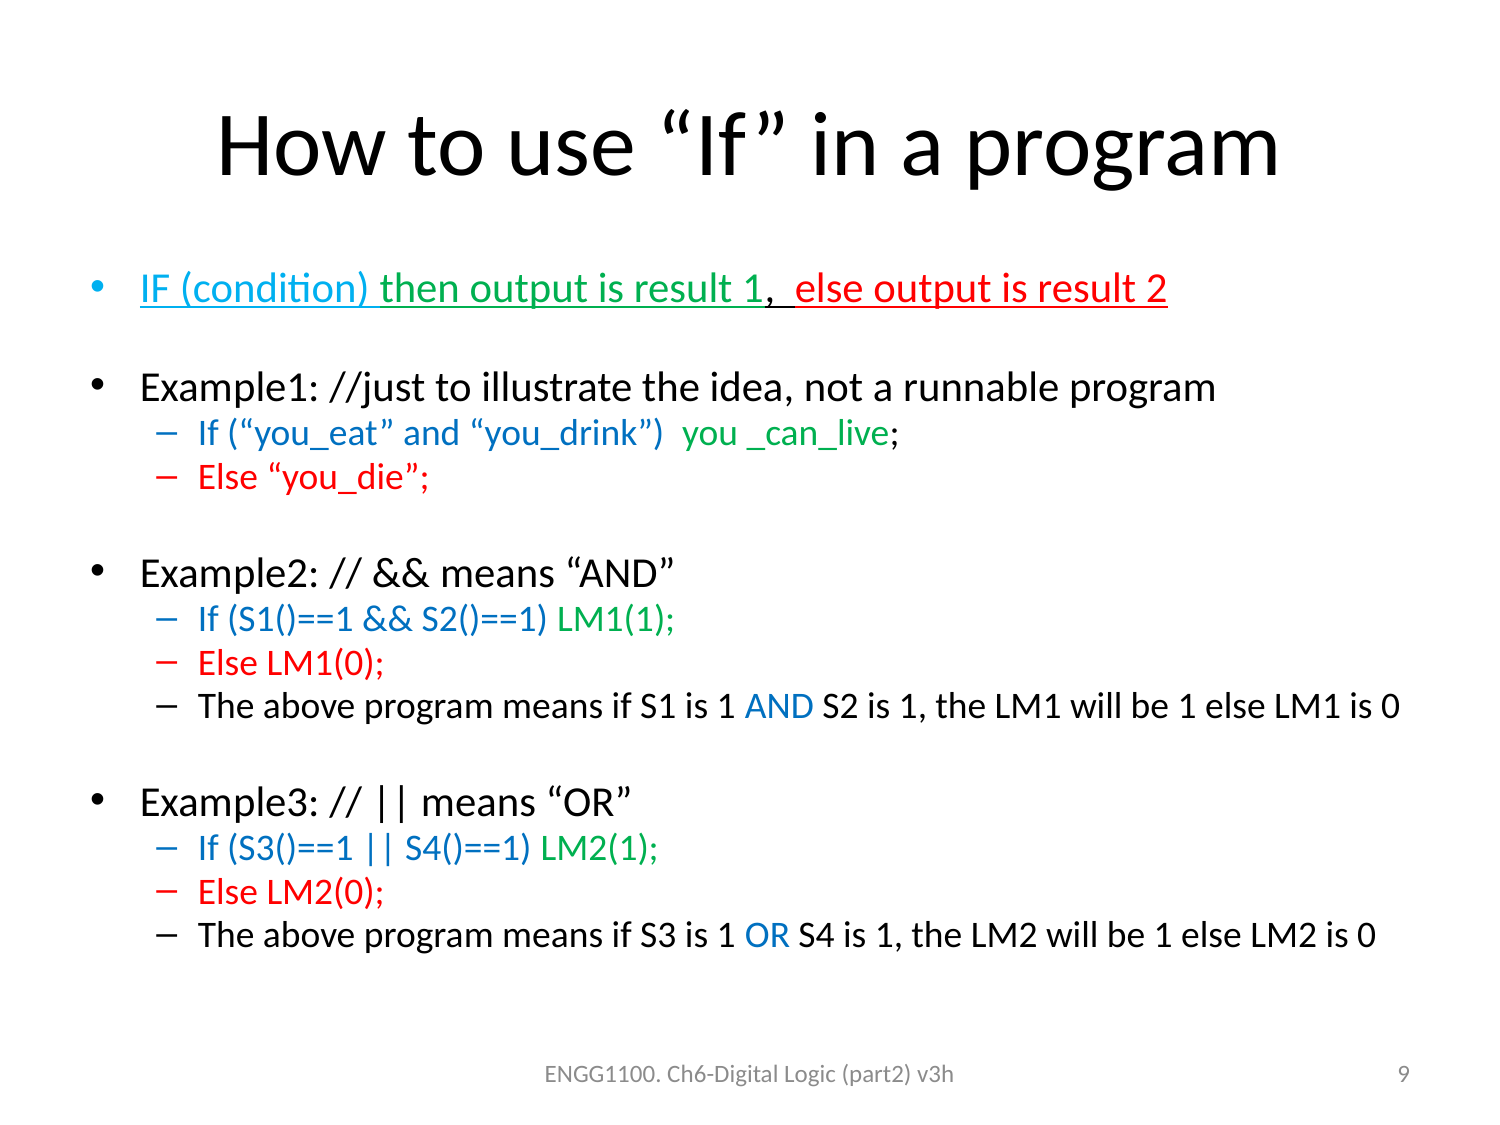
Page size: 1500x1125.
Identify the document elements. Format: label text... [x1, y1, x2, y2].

slide_number 9 [1074, 1042, 1425, 1103]
list IF (condition) then output is result 1, else output is result 2 Example1: //just to illustrate the idea, not a runnable program If (“you_eat” and “you_drink”) you _can_live; Else “you_die”; Example2: // && means “AND” If (S1()==1 && S2()==1) LM1(1); Else LM1(0); The above program means if S1 is 1 AND S2 is 1, the LM1 will be 1 else LM1 is 0 Example3: // || means “OR” If (S3()==1 || S4()==1) LM2(1); Else LM2(0); The above program means if S3 is 1 OR S4 is 1, the LM2 will be 1 else LM2 is 0 [74, 262, 1426, 1006]
title How to use “If” in a program [74, 44, 1426, 233]
footer ENGG1100. Ch6-Digital Logic (part2) v3h [512, 1042, 988, 1103]
